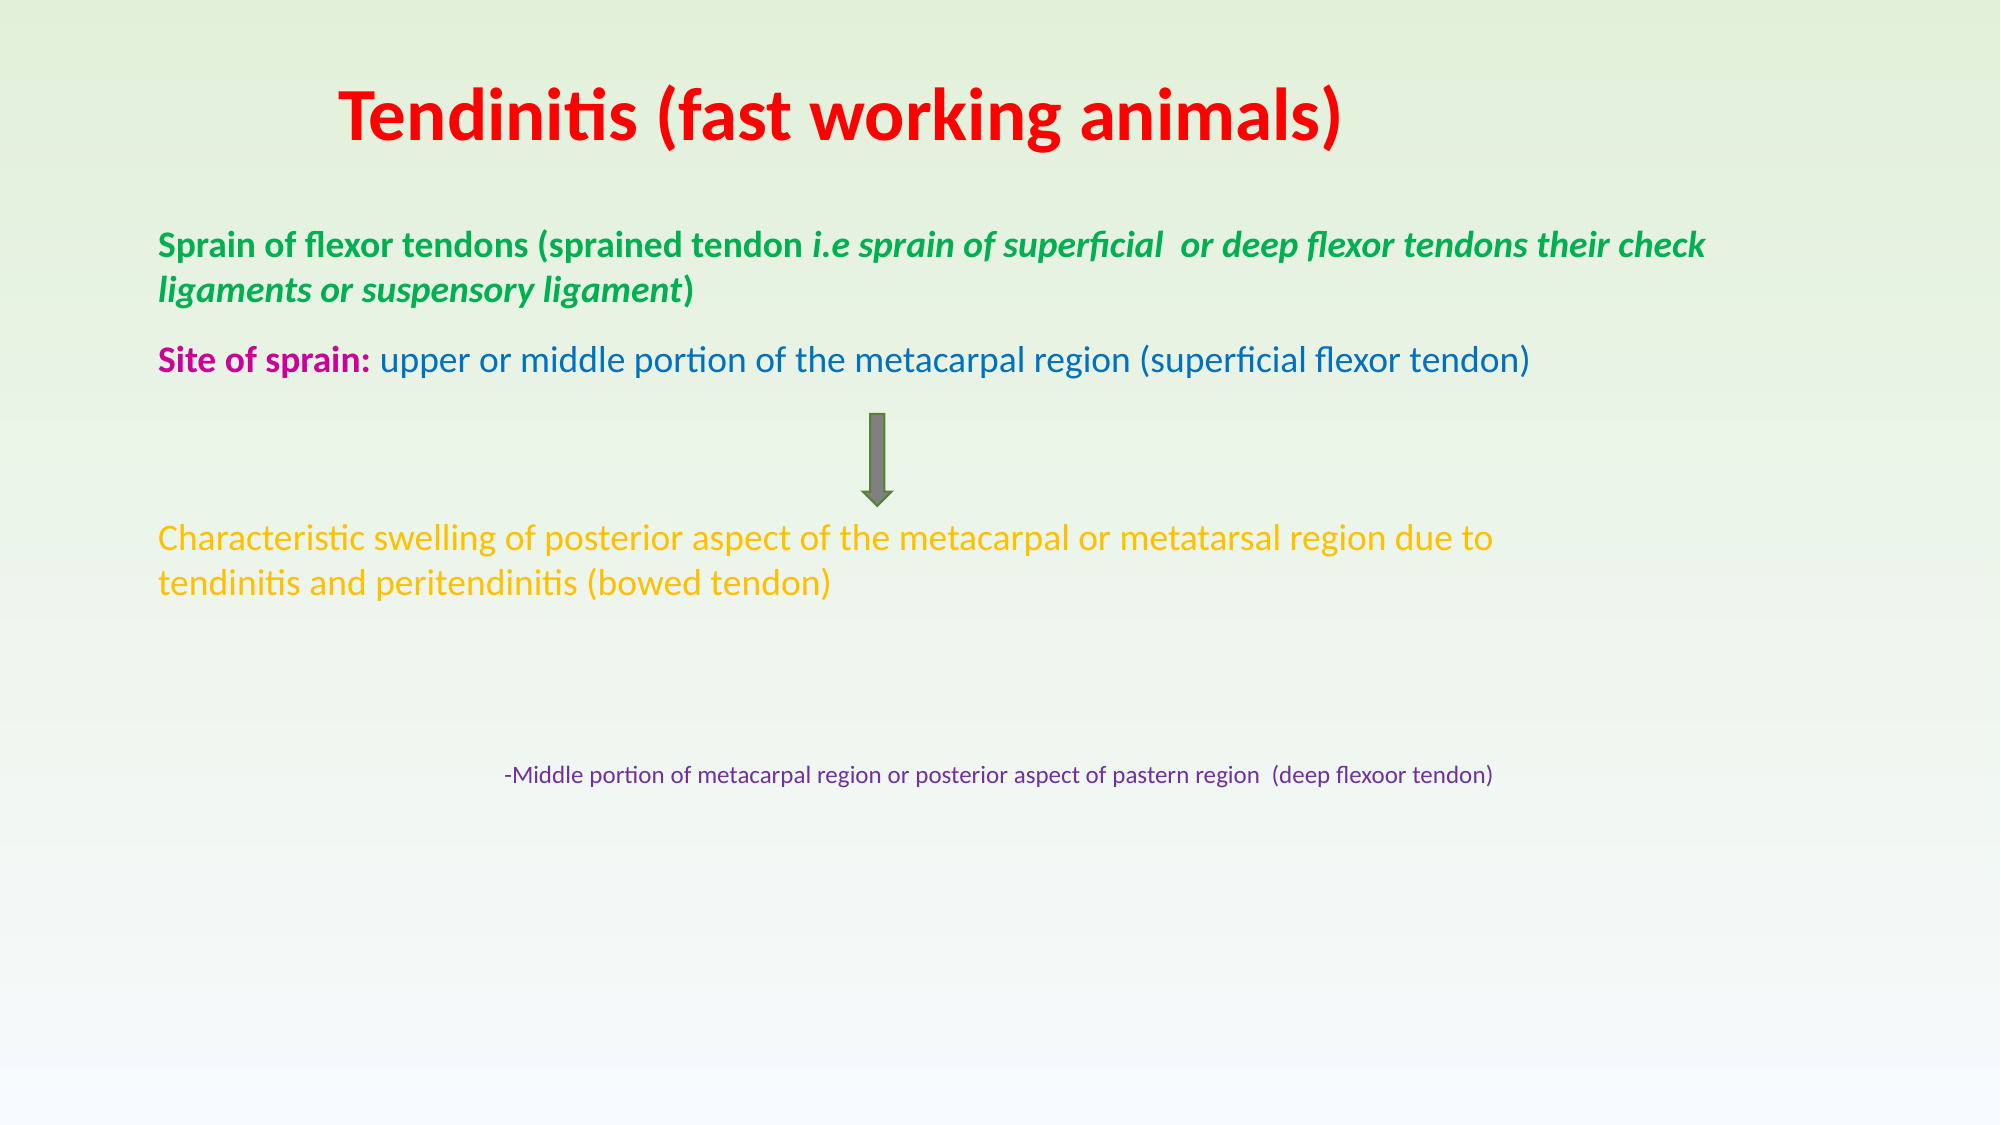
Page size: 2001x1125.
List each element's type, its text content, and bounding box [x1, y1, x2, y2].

text_box -Middle portion of metacarpal region or posterior aspect of pastern region (deep flexoor tendon) [489, 751, 1511, 797]
text_box Characteristic swelling of posterior aspect of the metacarpal or metatarsal region due to tendinitis and peritendinitis (bowed tendon) [143, 505, 1598, 656]
title Tendinitis (fast working animals) [323, 70, 1666, 163]
text_box Sprain of flexor tendons (sprained tendon i.e sprain of superficial or deep flexor tendons their check ligaments or suspensory ligament) Site of sprain: upper or middle portion of the metacarpal region (superficial flexor tendon) [143, 212, 1851, 388]
text_box [860, 412, 894, 505]
